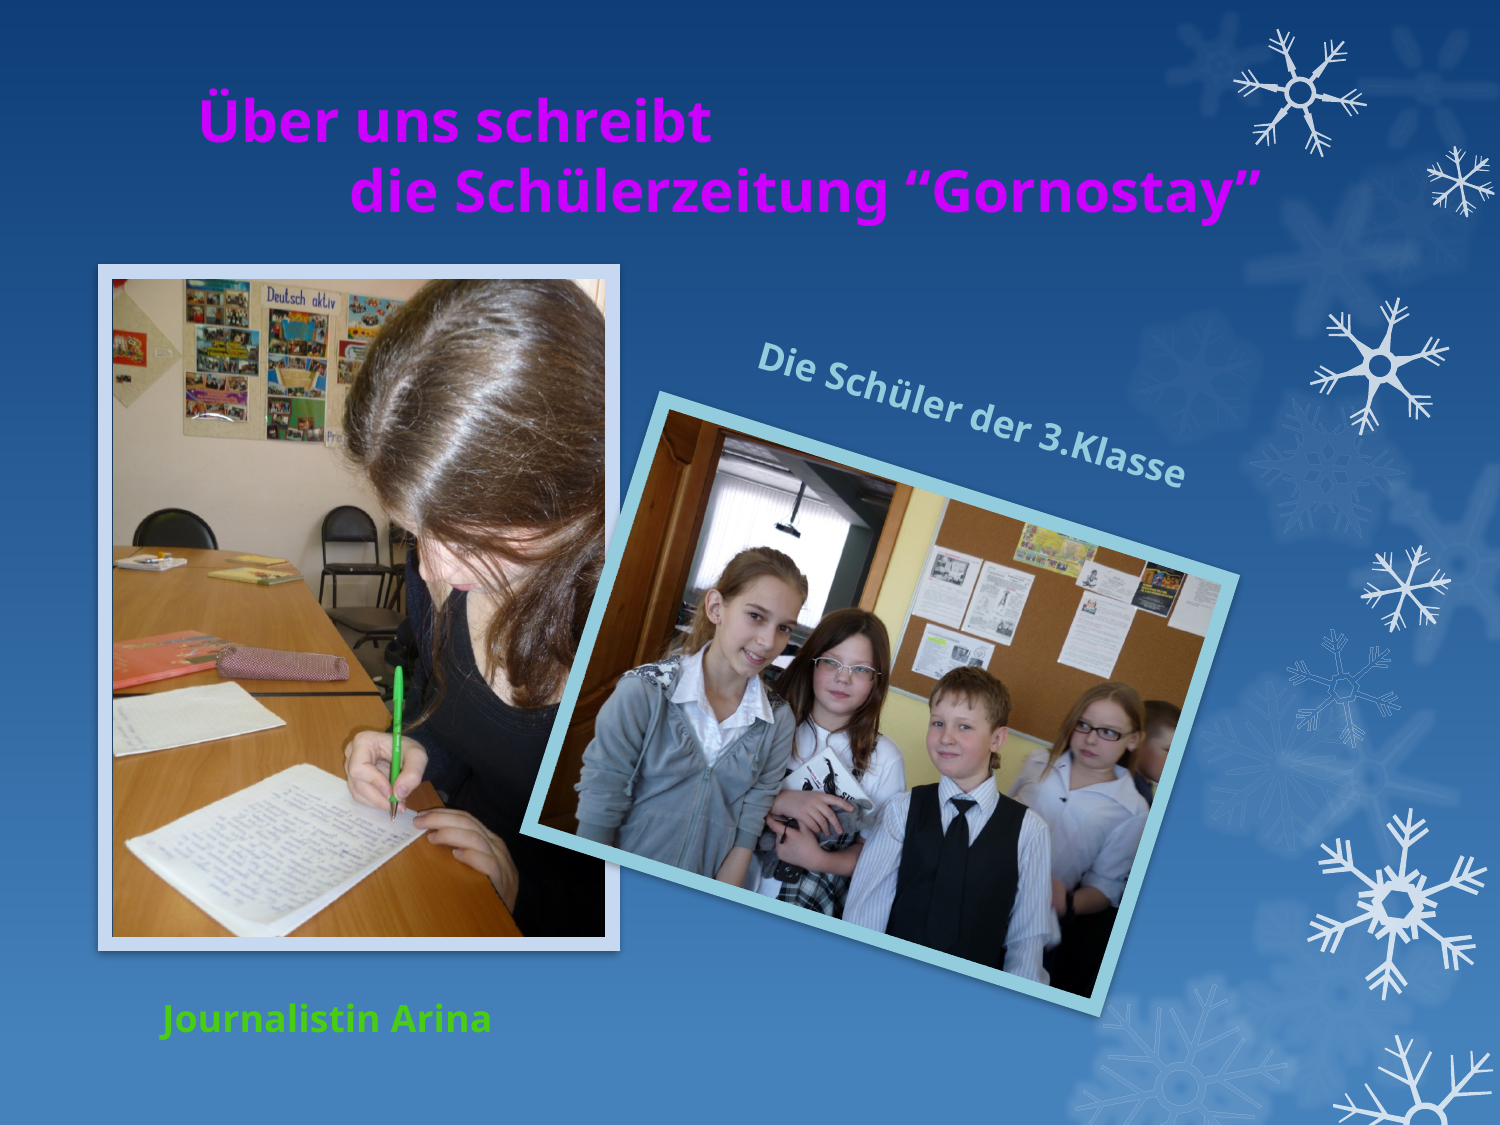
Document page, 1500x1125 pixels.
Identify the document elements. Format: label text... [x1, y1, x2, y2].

text_box Die Schüler der 3.Klasse [736, 320, 1210, 509]
title Über uns schreibt die Schülerzeitung “Gornostay” [183, 78, 1352, 230]
text_box Journalistin Arina [147, 987, 509, 1048]
picture [113, 416, 1221, 998]
picture [113, 279, 605, 360]
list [29, 360, 688, 855]
